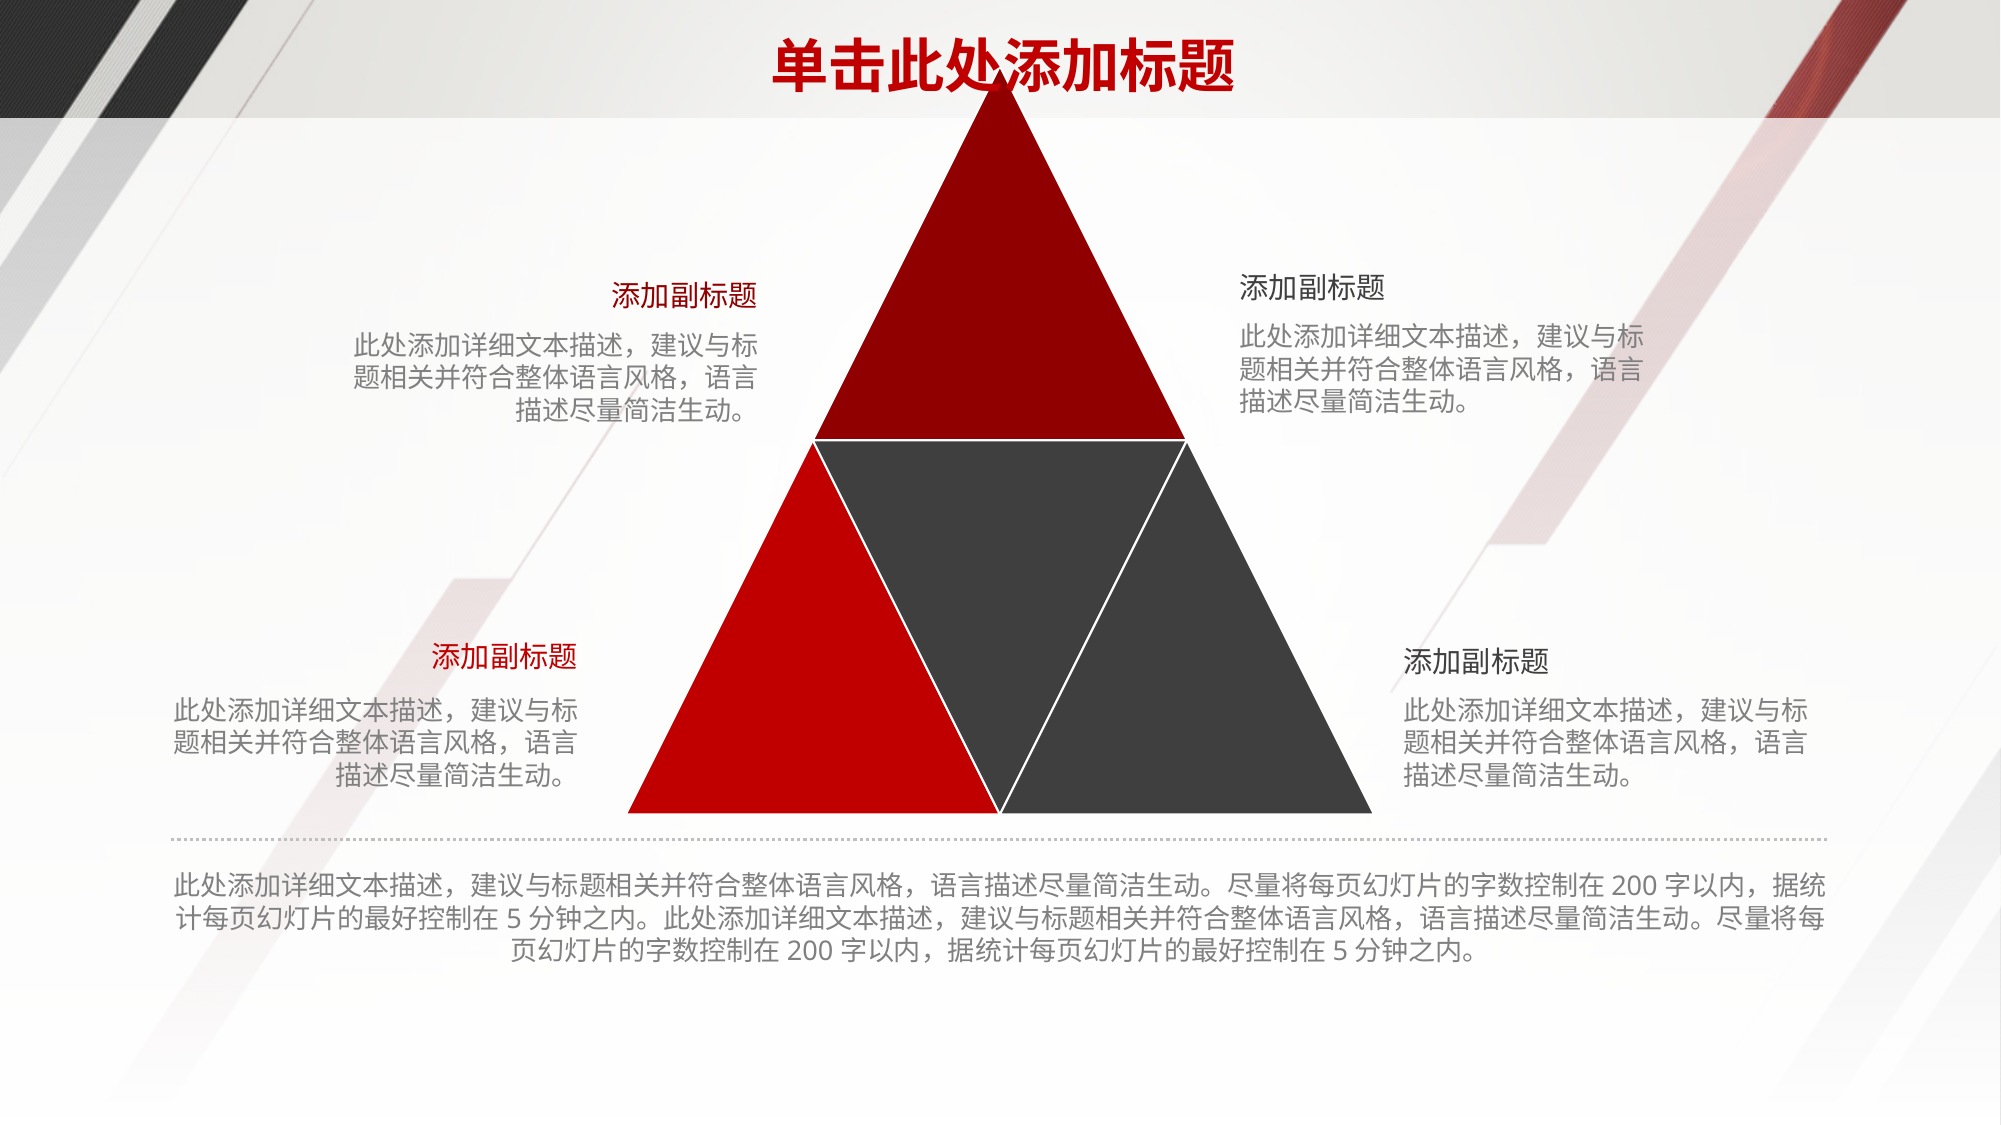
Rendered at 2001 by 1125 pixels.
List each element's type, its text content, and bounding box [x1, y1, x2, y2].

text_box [1239, 269, 1666, 419]
text_box 此处添加详细文本描述，建议与标题相关并符合整体语言风格，语言描述尽量简洁生动。尽量将每页幻灯片的字数控制在200字以内，据统计每页幻灯片的最好控制在5分钟之内。此处添加详细文本描述，建议与标题相关并符合整体语言风格，语言描述尽量简洁生动。尽量将每页幻灯片的字数控制在200字以内，据统计每页幻灯片的最好控制在5分钟之内。 [169, 868, 1831, 967]
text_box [332, 276, 759, 428]
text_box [1403, 642, 1830, 793]
text_box [811, 439, 1185, 814]
title 单击此处添加标题 [140, 23, 1866, 114]
text_box [624, 441, 998, 816]
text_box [152, 637, 579, 793]
picture [0, 0, 2001, 1125]
text_box [813, 114, 1187, 439]
text_box [998, 437, 1376, 816]
